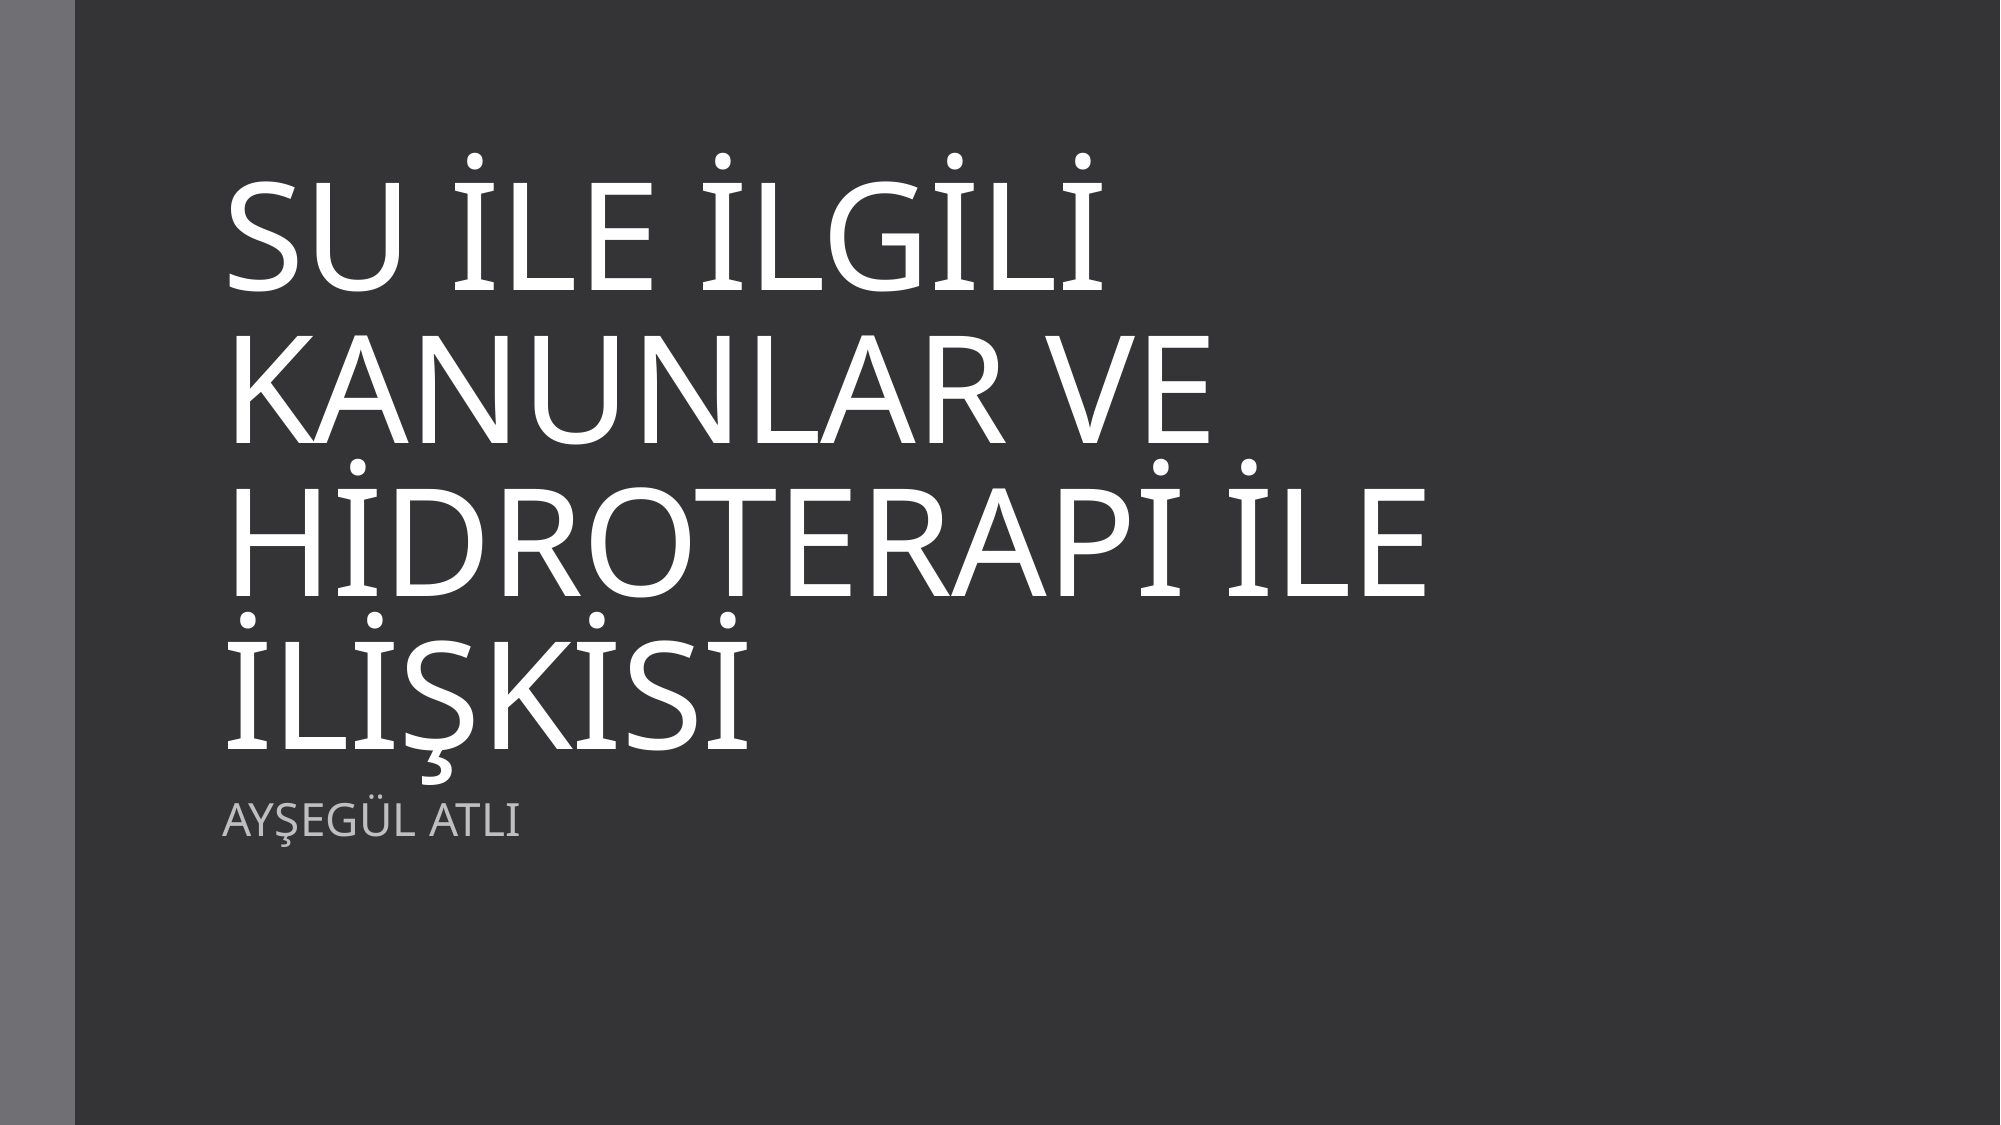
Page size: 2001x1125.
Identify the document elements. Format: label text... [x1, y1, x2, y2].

subtitle AYŞEGÜL ATLI [206, 787, 1752, 1065]
title SU İLE İLGİLİ KANUNLAR VE HİDROTERAPİ İLE İLİŞKİSİ [206, 124, 1752, 787]
